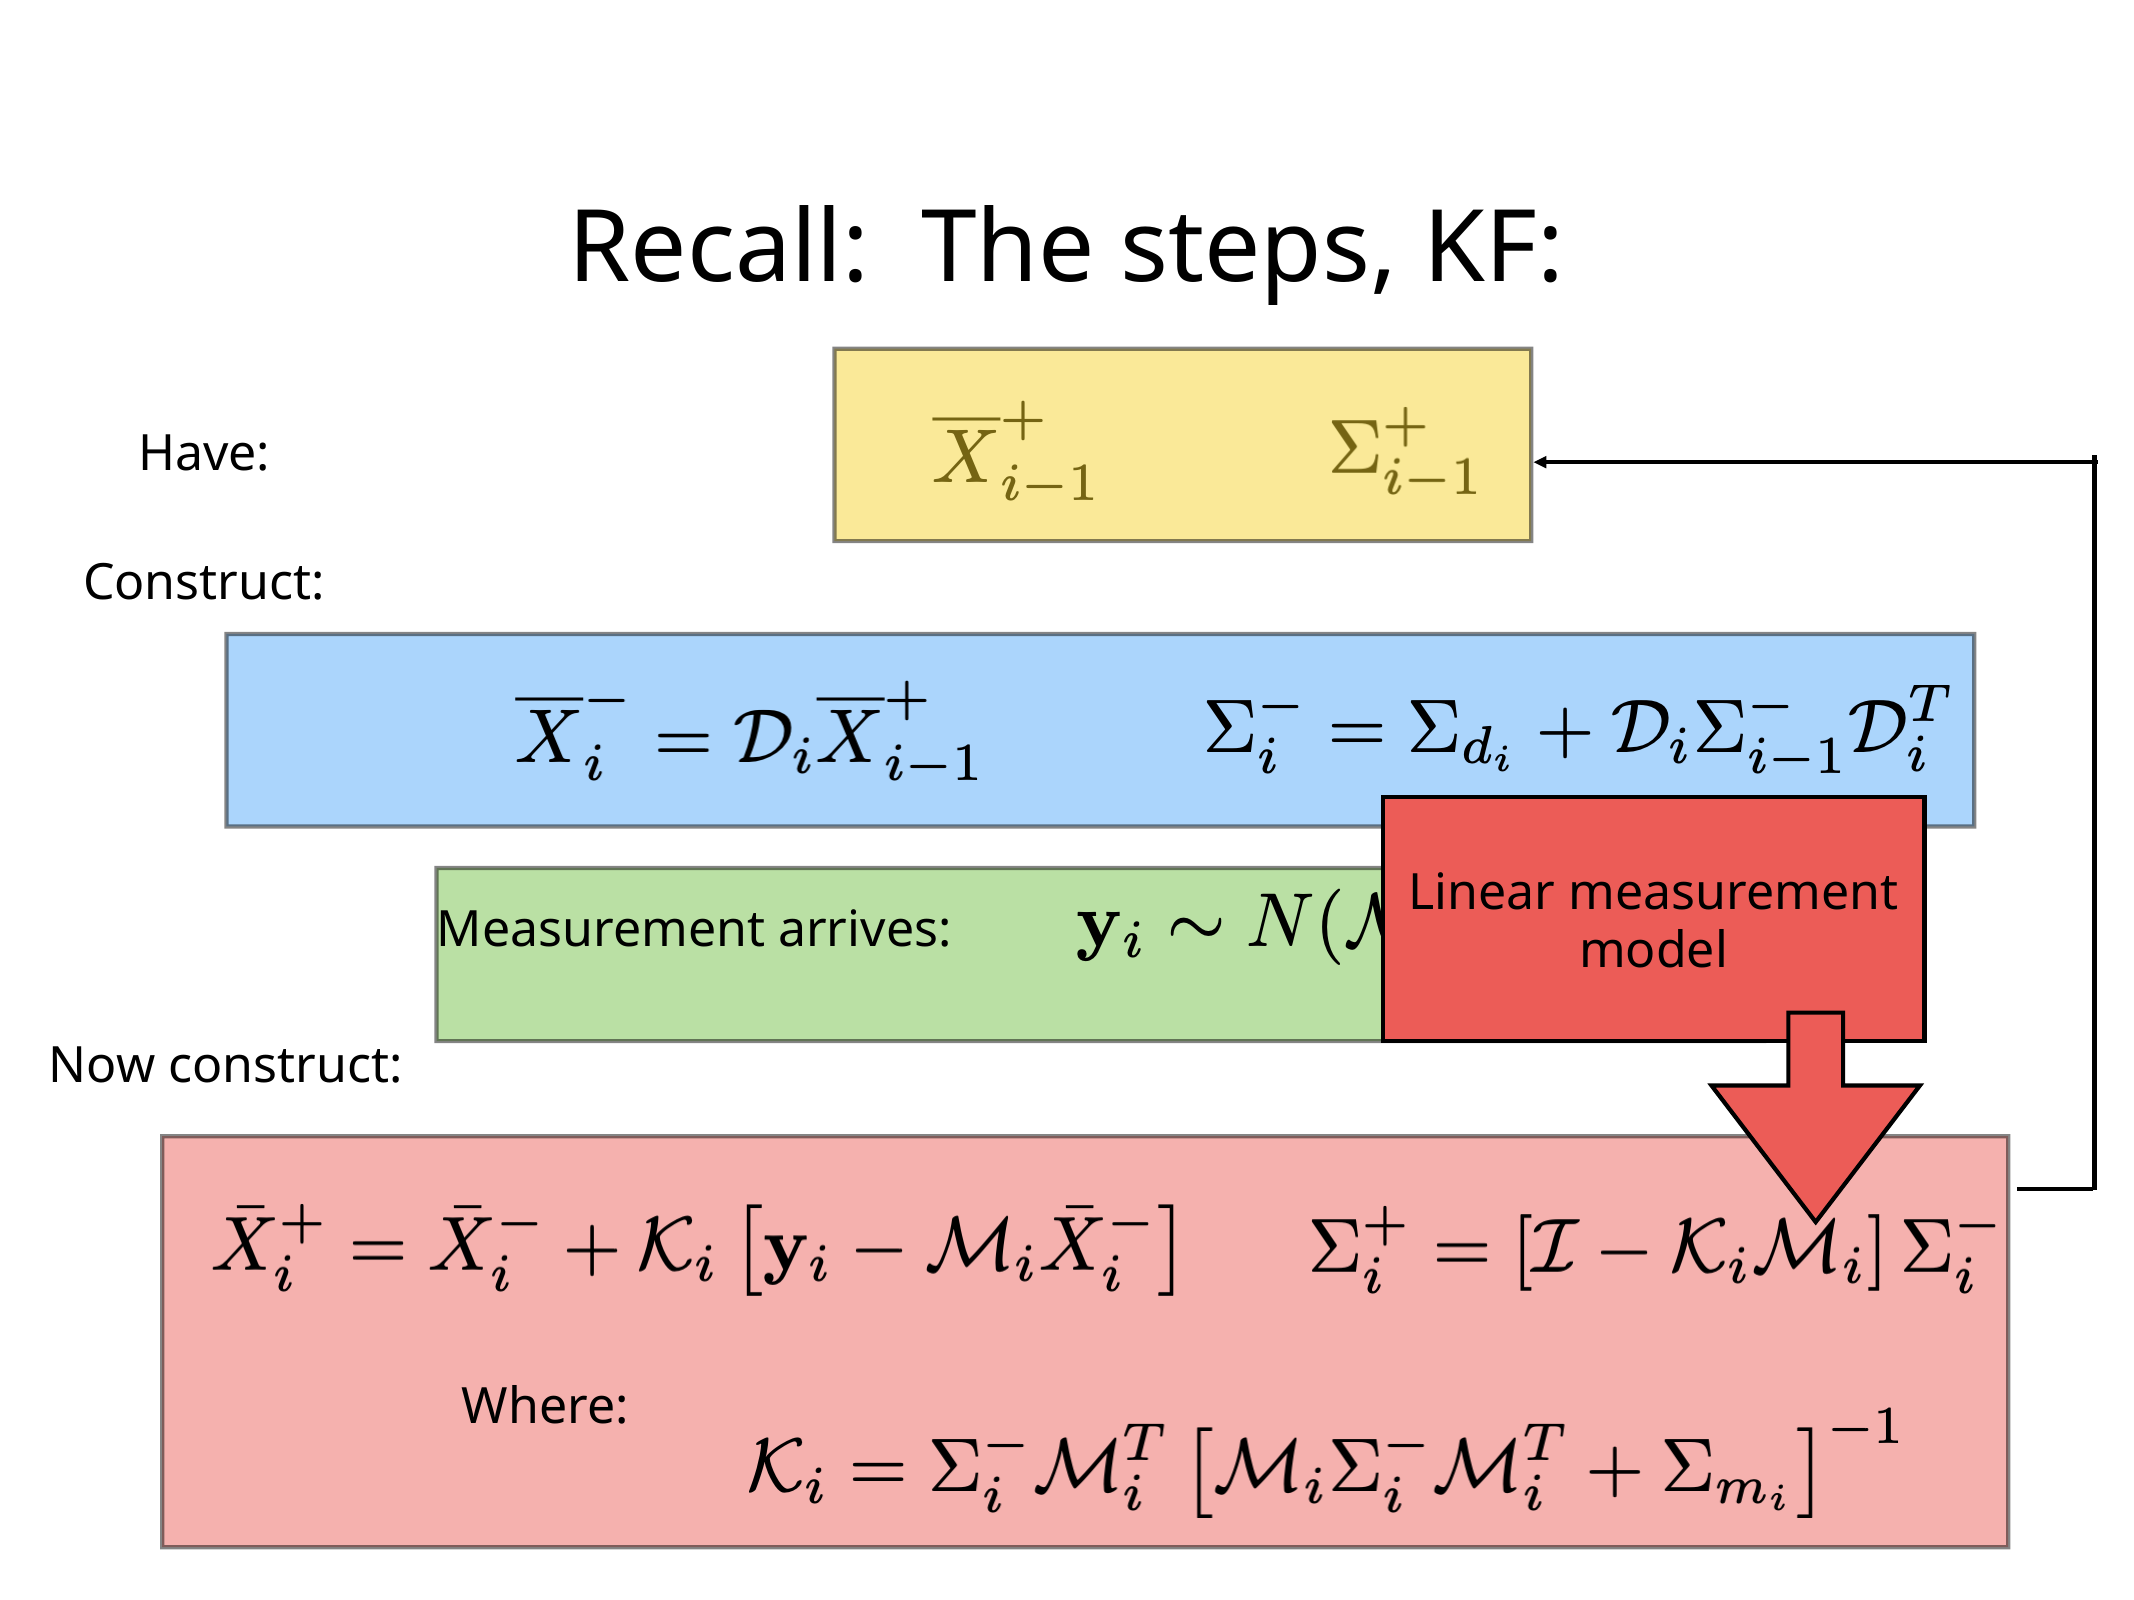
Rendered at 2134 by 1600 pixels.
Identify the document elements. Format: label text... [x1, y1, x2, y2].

picture [211, 1202, 1175, 1297]
text_box [1533, 455, 2098, 469]
picture [1331, 405, 1478, 496]
text_box [834, 348, 1532, 542]
text_box Linear measurement model [1400, 852, 1908, 986]
text_box [226, 633, 1975, 827]
title Recall: The steps, KF: [207, 41, 1926, 443]
picture [515, 678, 979, 782]
picture [1310, 1204, 1997, 1295]
picture [749, 1407, 1901, 1519]
picture [1077, 887, 1718, 965]
text_box Now construct: [40, 1025, 412, 1101]
text_box Where: [453, 1367, 638, 1442]
text_box Have: [129, 413, 279, 489]
text_box [1382, 797, 1925, 1042]
text_box Construct: [74, 542, 334, 618]
picture [931, 399, 1095, 503]
text_box Measurement arrives: [428, 890, 974, 966]
text_box [1711, 1012, 1920, 1197]
text_box [162, 1136, 2009, 1548]
text_box [436, 867, 1382, 1042]
picture [1205, 685, 1950, 776]
